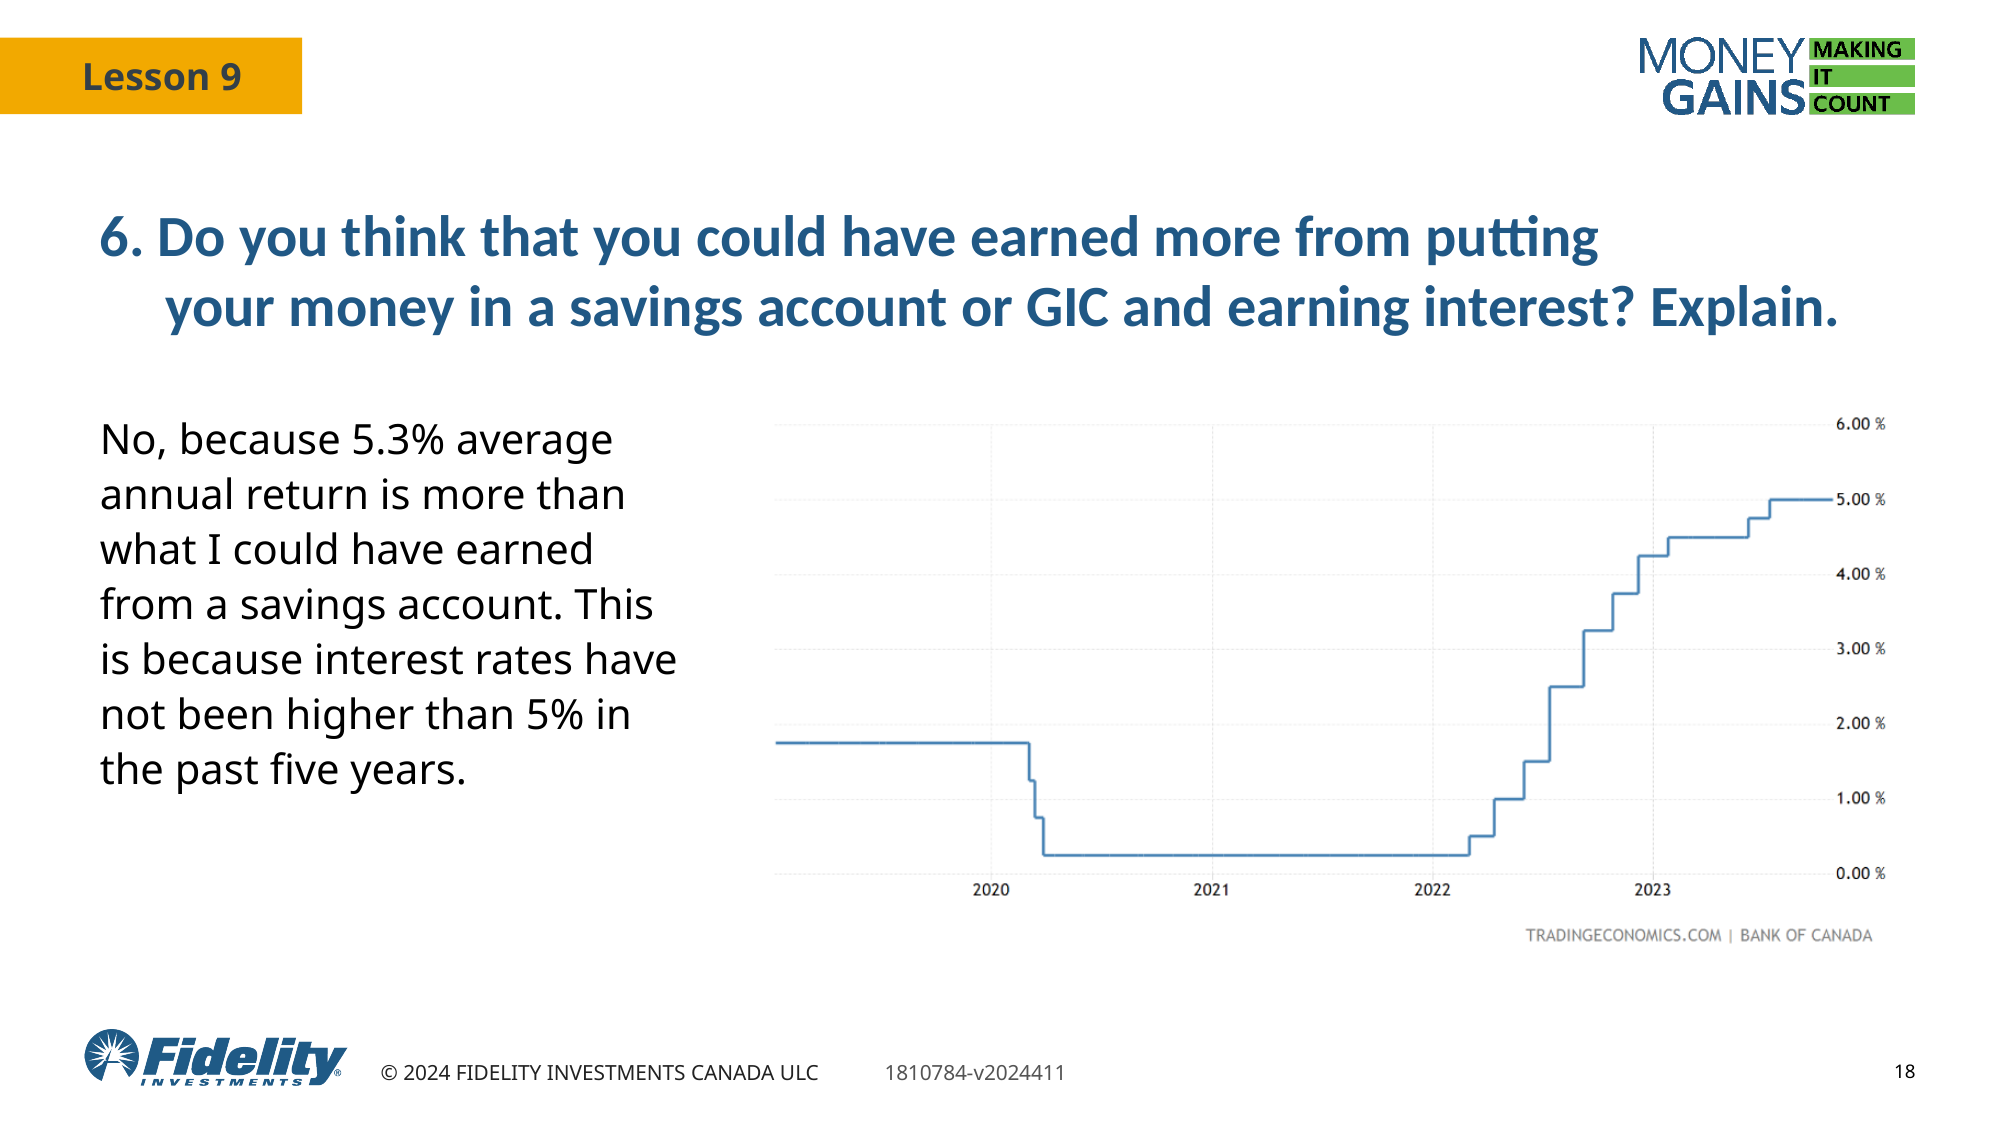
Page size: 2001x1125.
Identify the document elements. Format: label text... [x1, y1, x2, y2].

picture [84, 1029, 348, 1086]
picture [744, 400, 1926, 958]
title 6. Do you think that you could have earned more from putting your money in a savings account or GIC and earning interest? Explain. [84, 190, 1916, 278]
slide_number 18 [1826, 1058, 1931, 1087]
picture [1640, 37, 1915, 115]
text_box No, because 5.3% average annual return is more than what I could have earned from a savings account. This is because interest rates have not been higher than 5% in the past five years. [84, 400, 704, 935]
